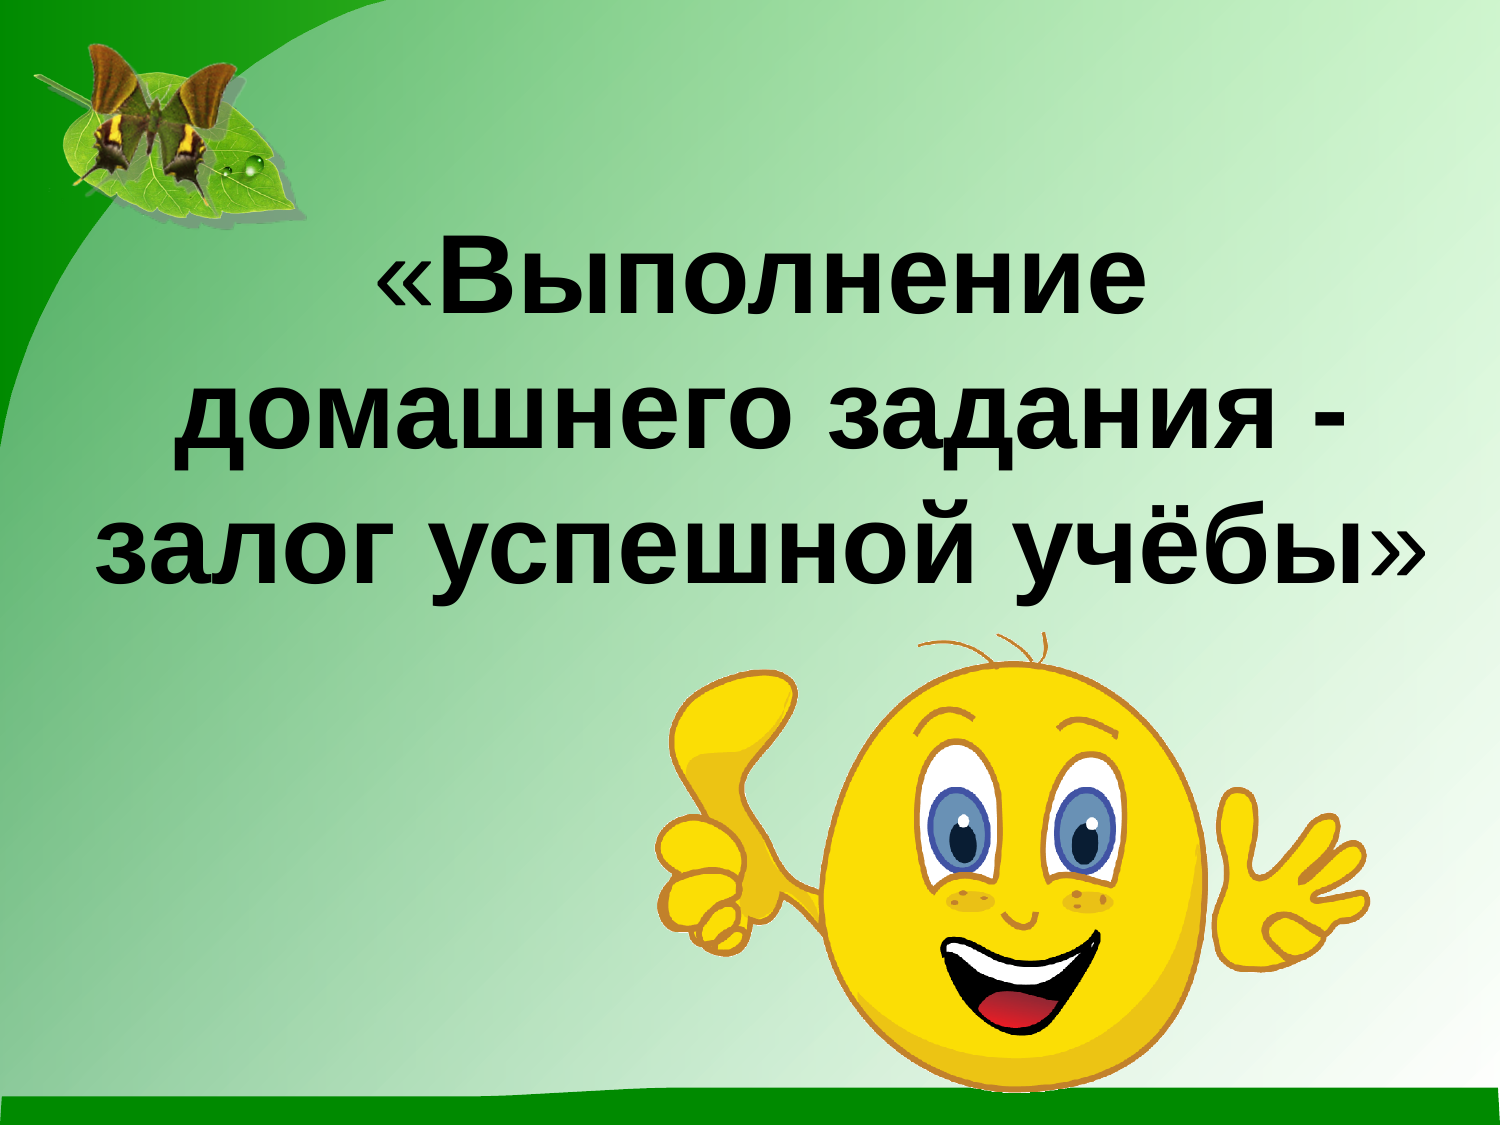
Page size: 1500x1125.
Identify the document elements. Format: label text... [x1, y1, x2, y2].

picture [24, 37, 300, 229]
text_box «Выполнение домашнего задания - залог успешной учёбы» [46, 58, 1477, 659]
picture [649, 632, 1376, 1102]
